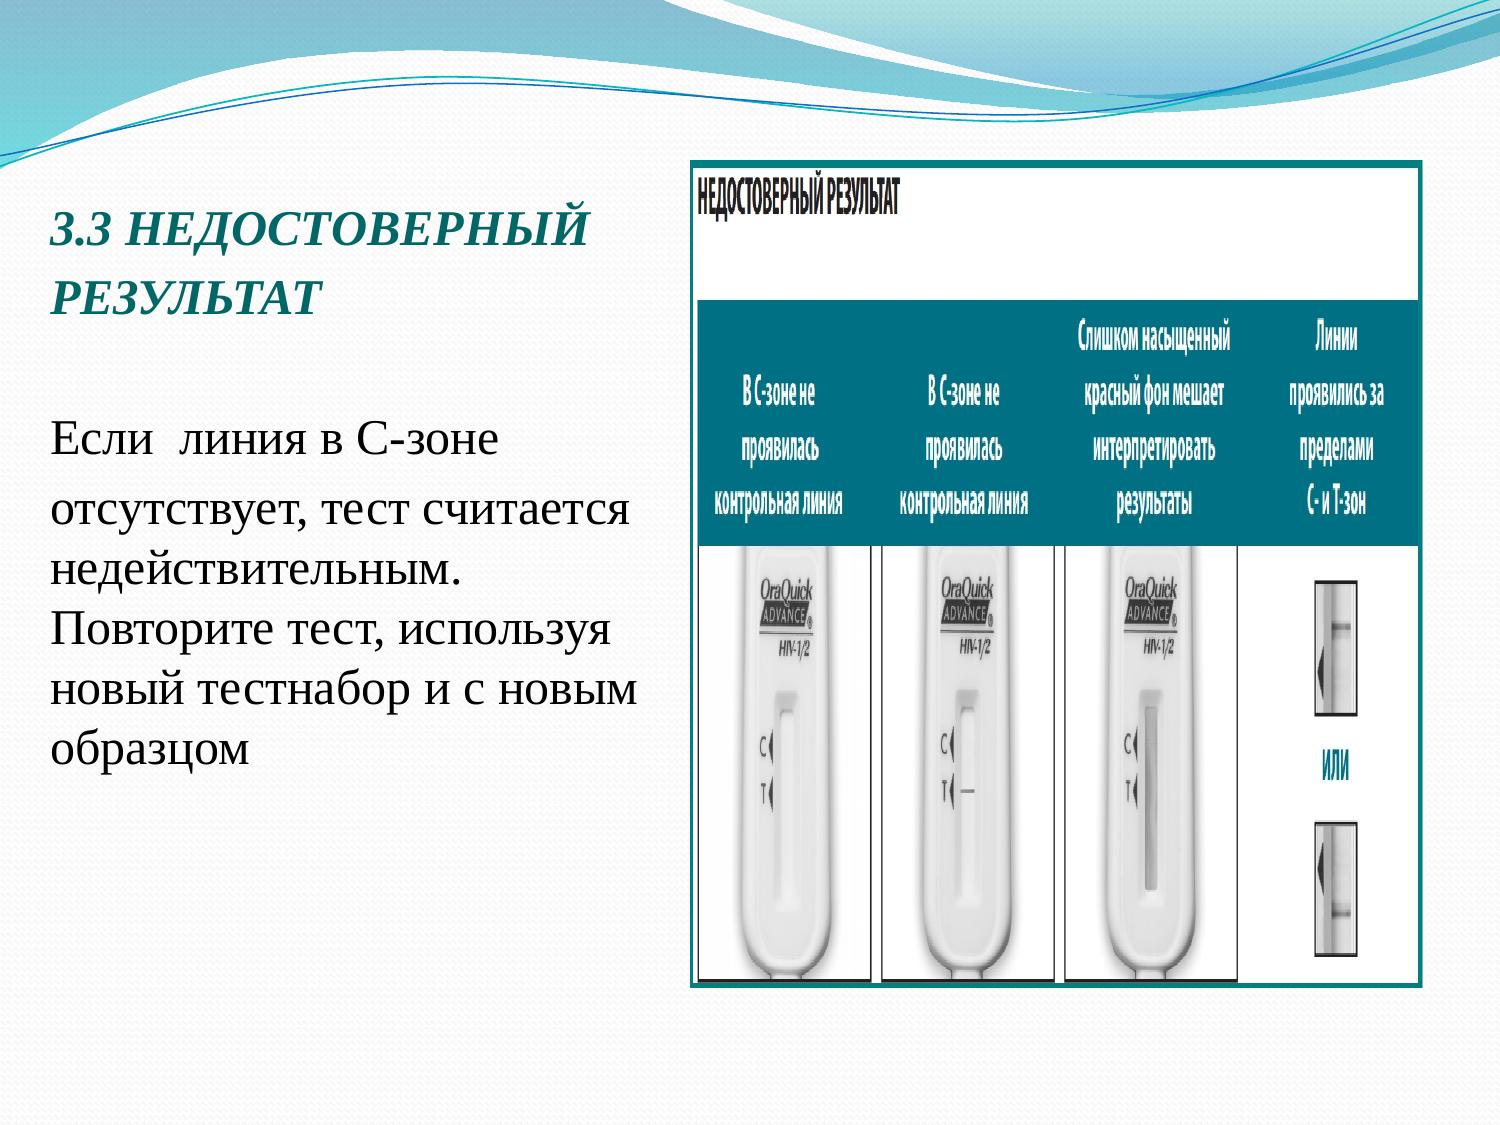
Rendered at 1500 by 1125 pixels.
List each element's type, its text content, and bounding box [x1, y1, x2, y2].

list 3.3 НЕДОСТОВЕРНЫЙ РЕЗУЛЬТАТ Если линия в С-зоне отсутствует, тест считается недействительным. Повторите тест, используя новый тестнабор и с новым образцом [46, 187, 680, 982]
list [690, 160, 1426, 988]
